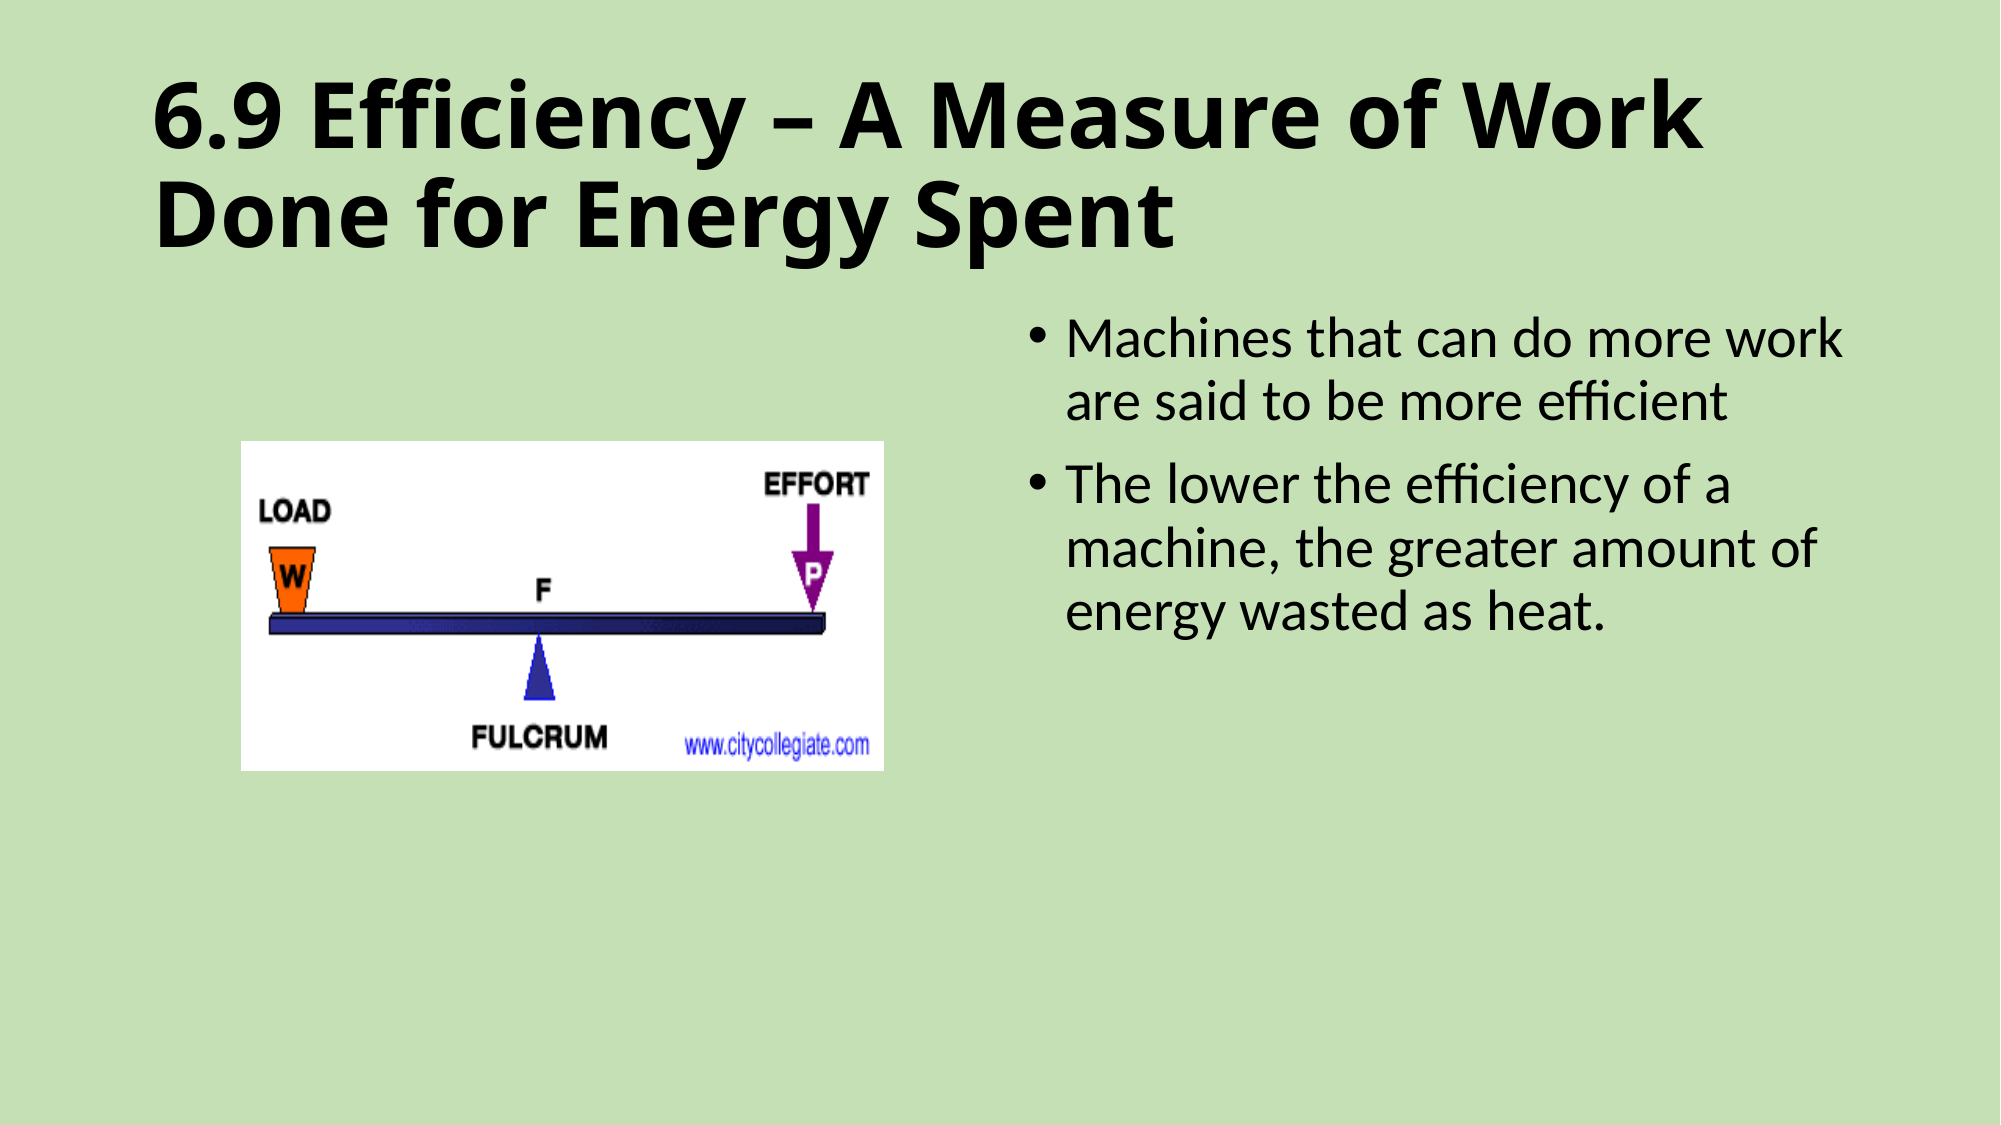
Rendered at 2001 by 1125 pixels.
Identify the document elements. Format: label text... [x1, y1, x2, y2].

title 6.9 Efficiency – A Measure of Work Done for Energy Spent [137, 59, 1863, 278]
list Machines that can do more work are said to be more efficient The lower the efficiency of a machine, the greater amount of energy wasted as heat. [1012, 299, 1863, 1014]
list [241, 441, 884, 771]
